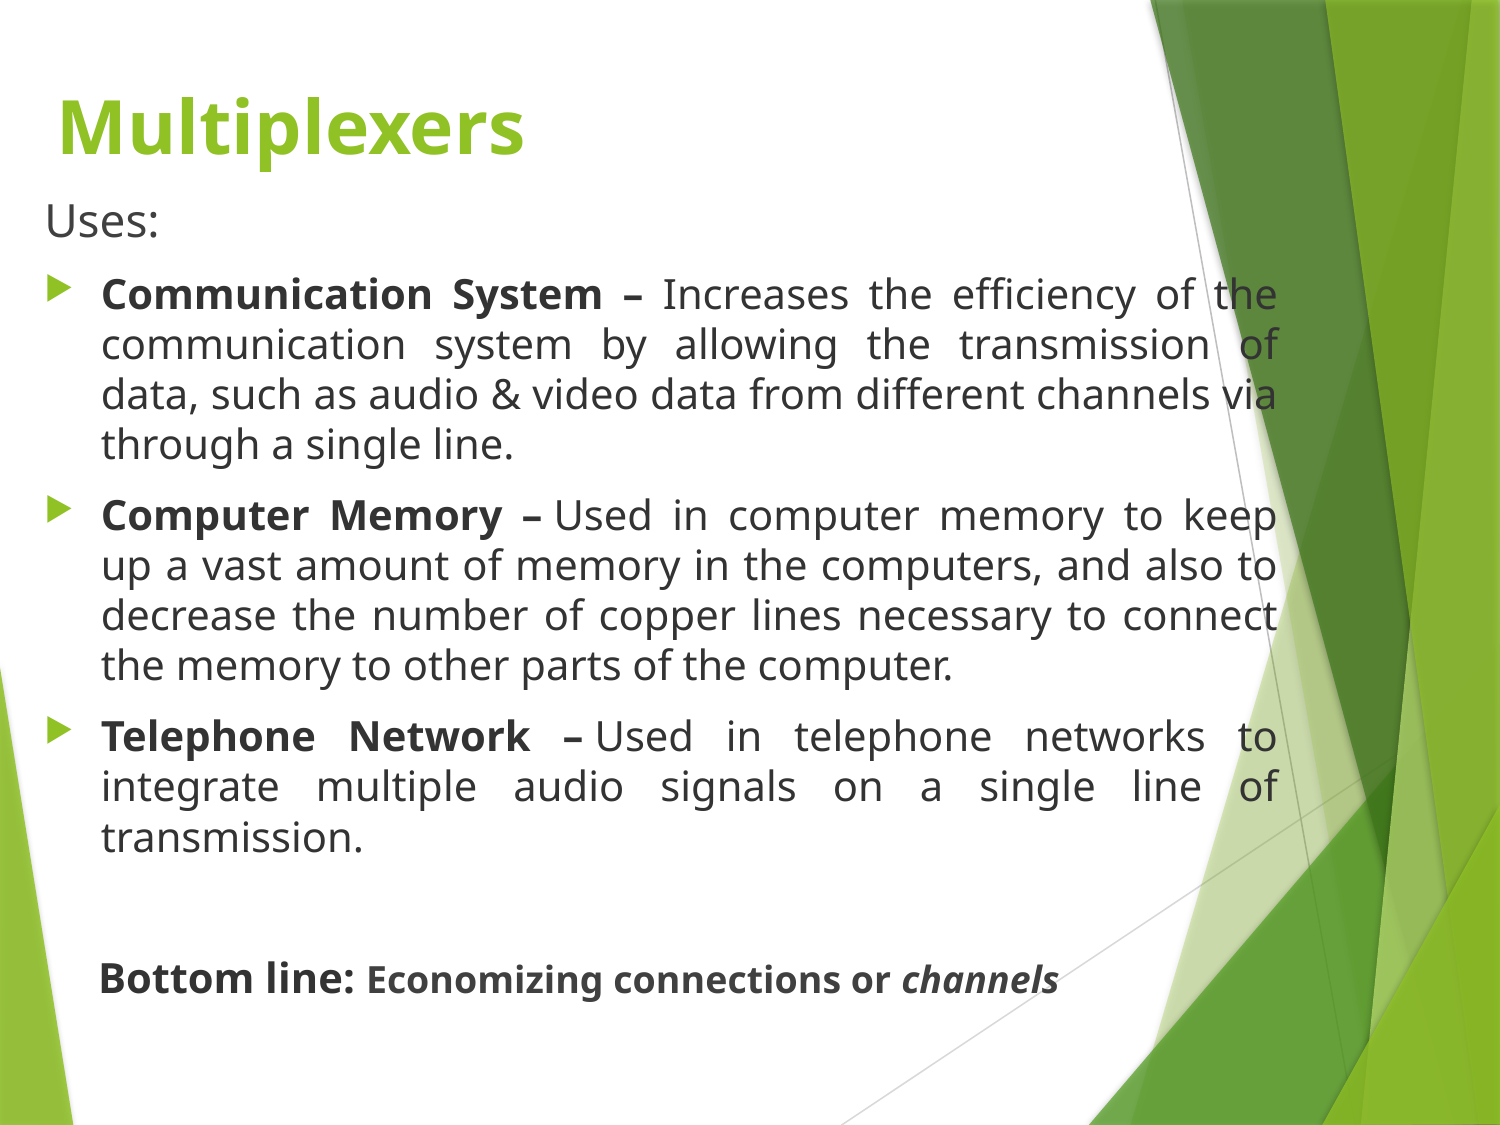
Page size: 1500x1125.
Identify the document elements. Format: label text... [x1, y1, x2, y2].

list Uses: Communication System – Increases the efficiency of the communication system by allowing the transmission of data, such as audio & video data from different channels via through a single line. Computer Memory – Used in computer memory to keep up a vast amount of memory in the computers, and also to decrease the number of copper lines necessary to connect the memory to other parts of the computer. Telephone Network – Used in telephone networks to integrate multiple audio signals on a single line of transmission. Bottom line: Economizing connections or channels [29, 184, 1294, 1035]
title Multiplexers [0, 72, 676, 238]
